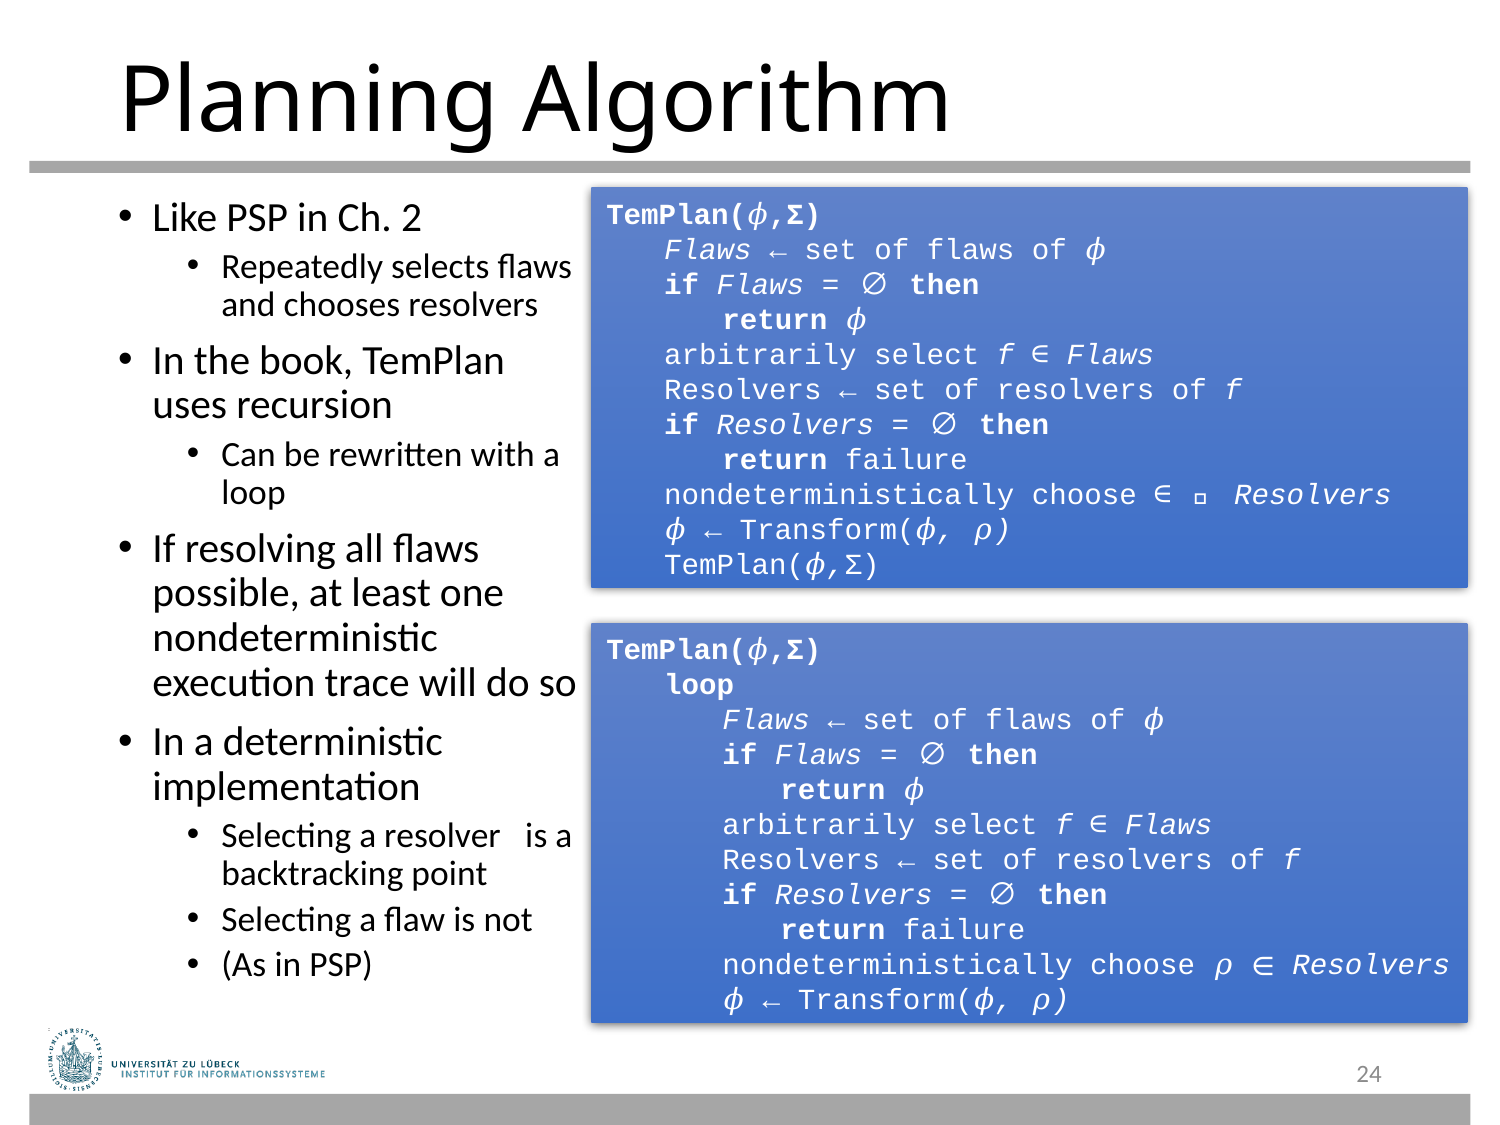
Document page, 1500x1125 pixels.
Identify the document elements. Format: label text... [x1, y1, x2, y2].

text_box TemPlan(𝜙,Σ) Flaws ← set of flaws of 𝜙 if Flaws = ∅ then return 𝜙 arbitrarily select f ∈ Flaws Resolvers ← set of resolvers of f if Resolvers = ∅ then return failure nondeterministically choose 𝜌 ∈ Resolvers 𝜙 ← Transform(𝜙, 𝜌) TemPlan(𝜙,Σ) [591, 187, 1468, 588]
text_box TemPlan(𝜙,Σ) loop Flaws ← set of flaws of 𝜙 if Flaws = ∅ then return 𝜙 arbitrarily select f ∈ Flaws Resolvers ← set of resolvers of f if Resolvers = ∅ then return failure nondeterministically choose 𝜌 ∈ Resolvers 𝜙 ← Transform(𝜙, 𝜌) [591, 623, 1468, 1023]
title Planning Algorithm [103, 42, 1397, 161]
slide_number 24 [1059, 1042, 1397, 1103]
